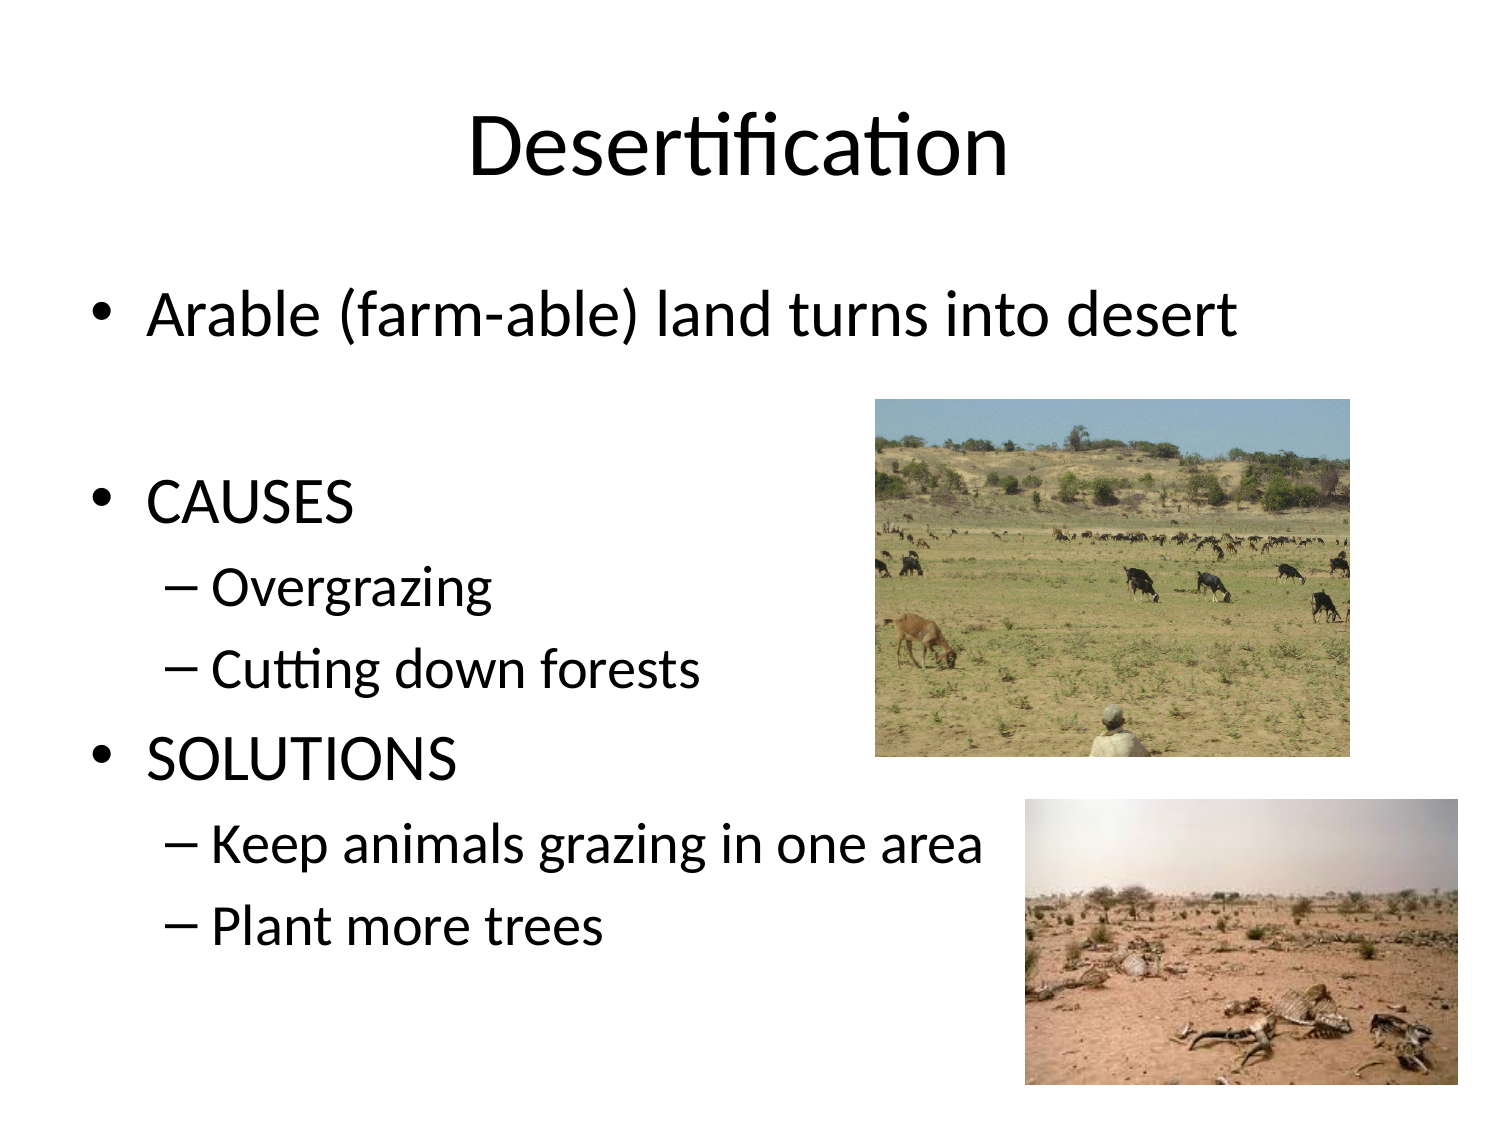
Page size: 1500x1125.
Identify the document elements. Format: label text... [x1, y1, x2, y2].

list Arable (farm-able) land turns into desert CAUSES Overgrazing Cutting down forests SOLUTIONS Keep animals grazing in one area Plant more trees [75, 262, 1425, 1005]
picture [1024, 799, 1459, 1085]
title Desertification [75, 45, 1425, 233]
picture [874, 399, 1351, 757]
